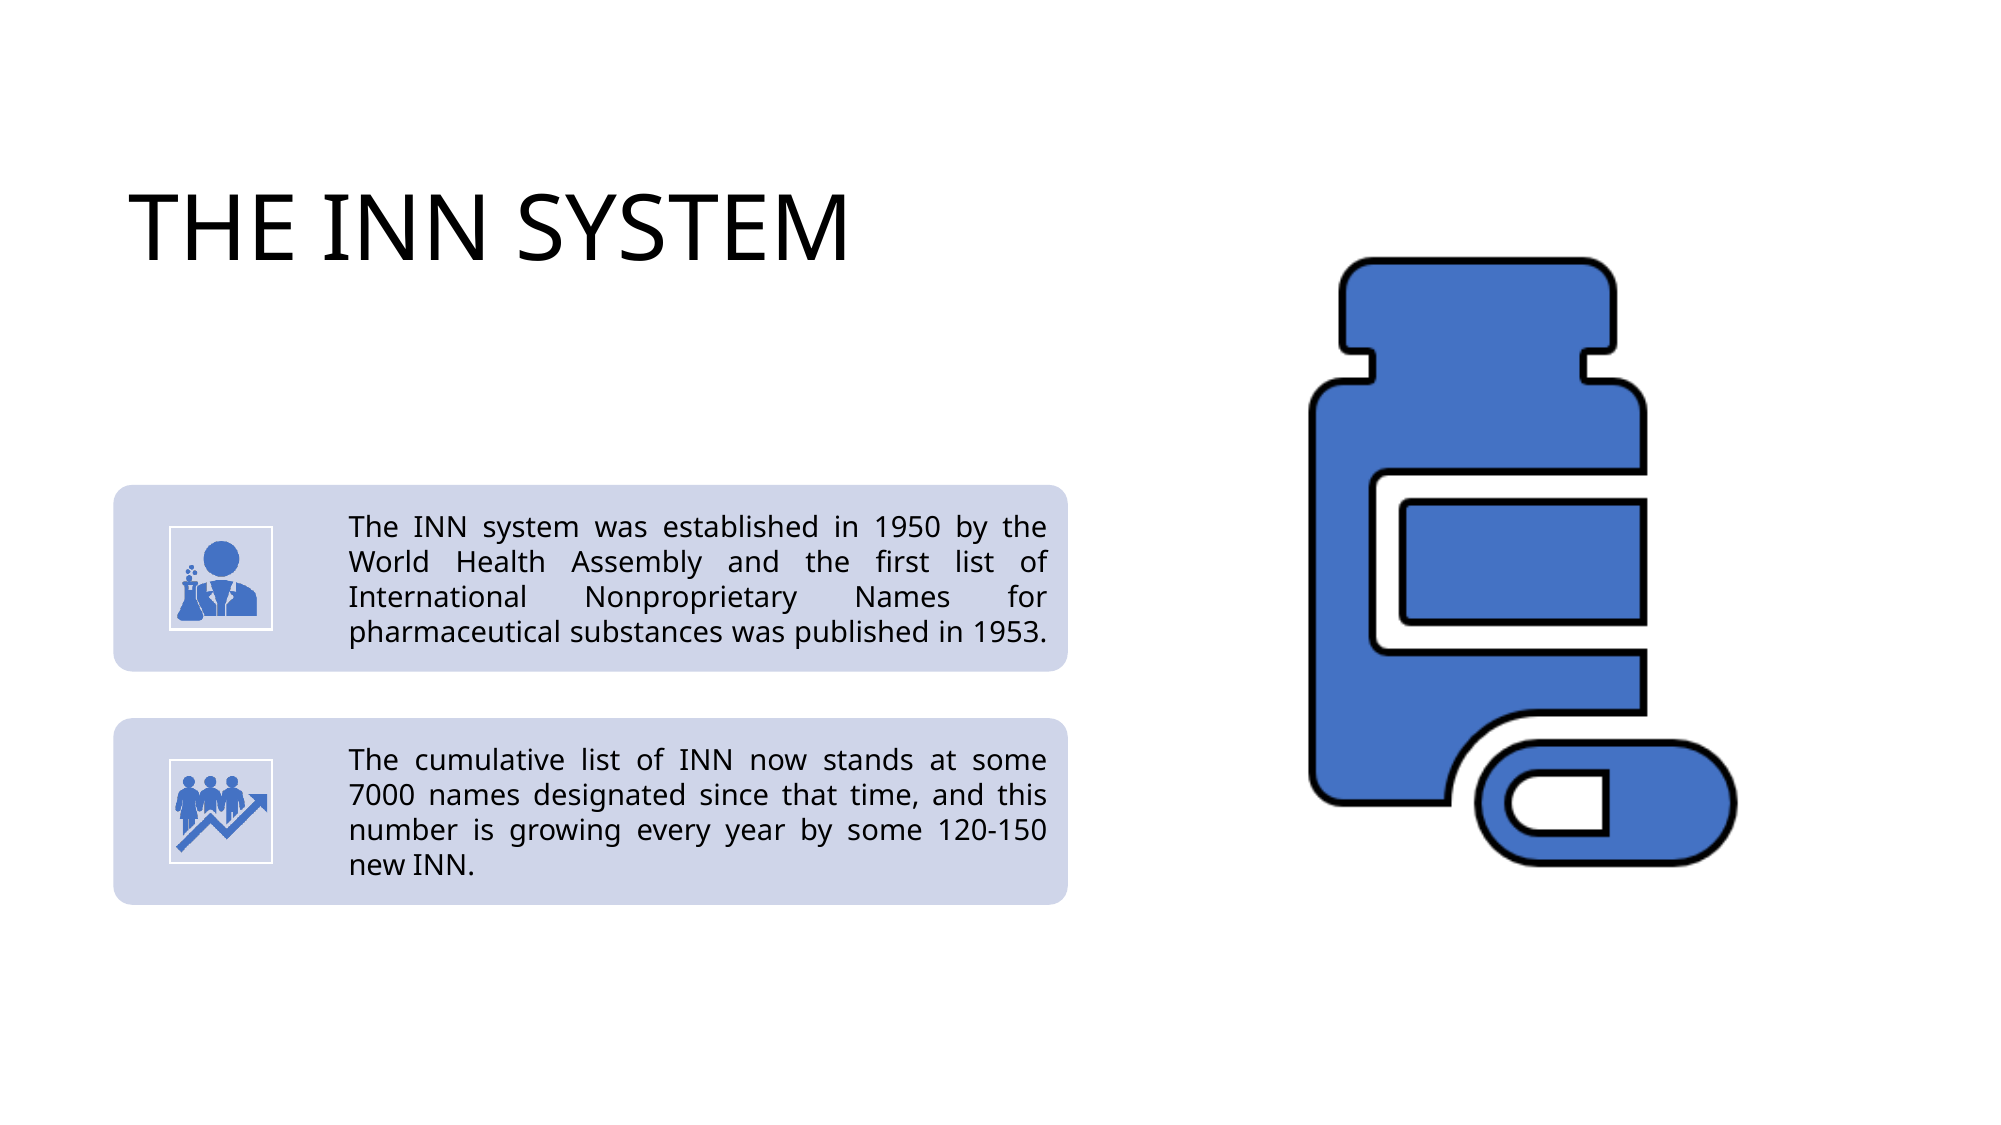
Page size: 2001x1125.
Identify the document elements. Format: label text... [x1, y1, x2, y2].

picture [1162, 201, 1885, 925]
title THE INN SYSTEM [113, 119, 1068, 343]
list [113, 383, 1068, 1006]
